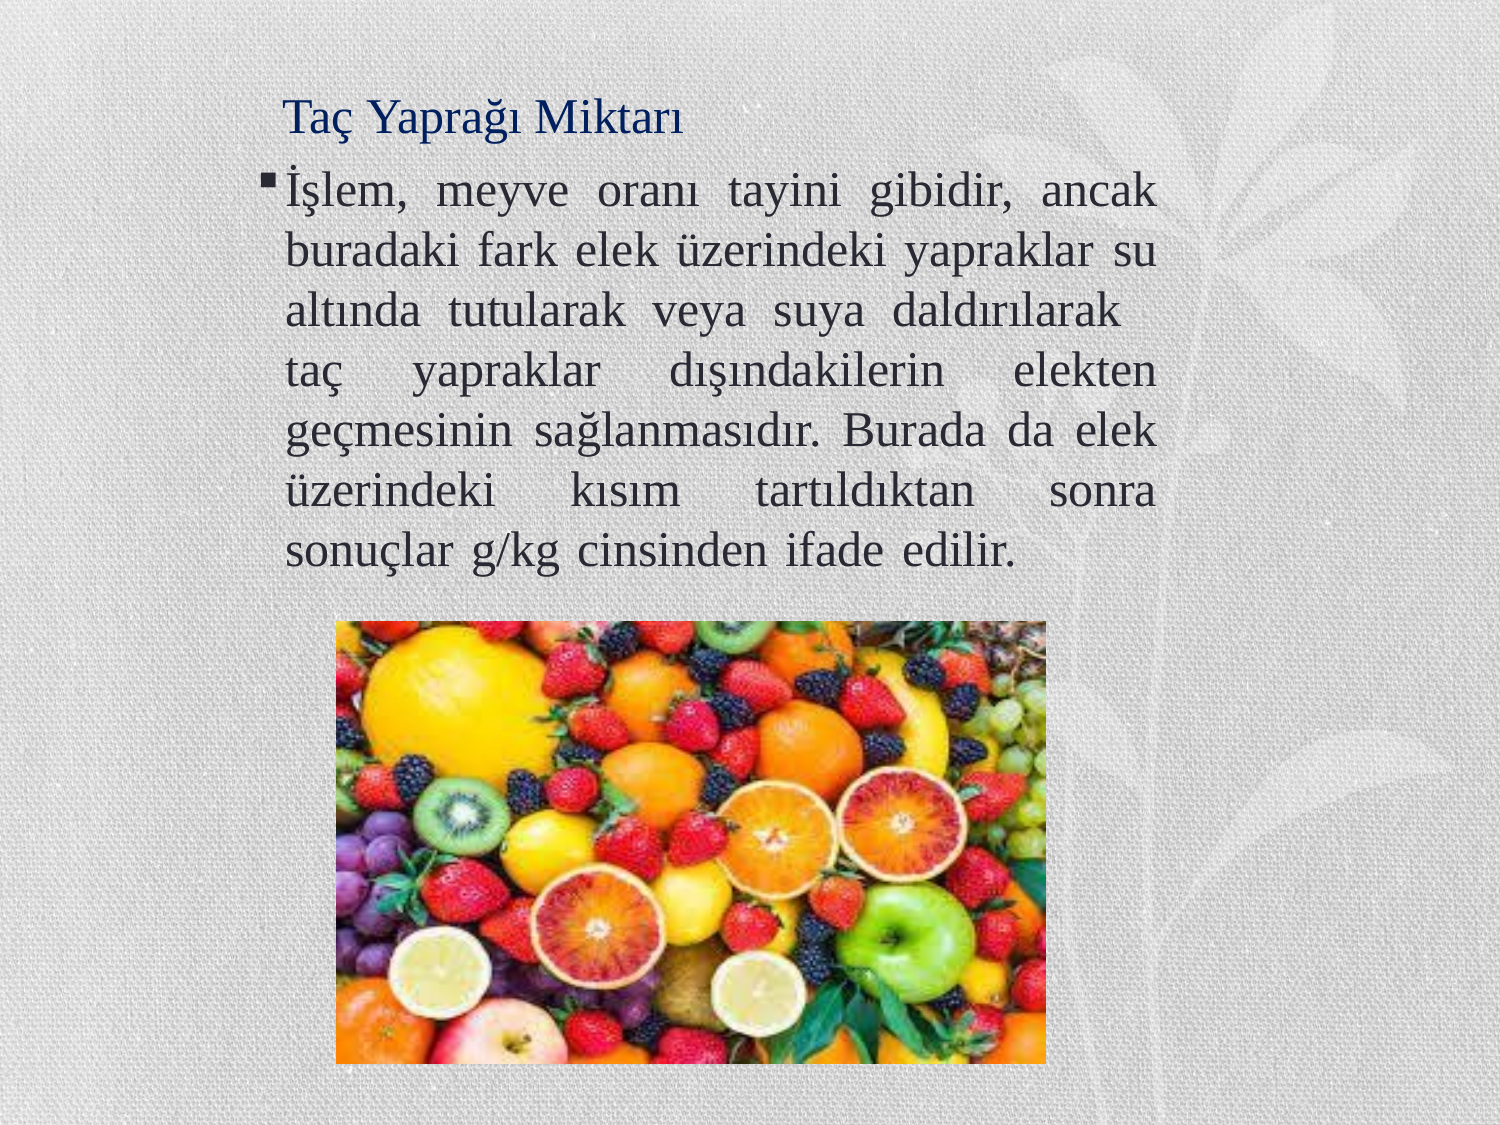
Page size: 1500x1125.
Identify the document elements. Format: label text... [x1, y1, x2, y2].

picture [0, 0, 1500, 1125]
text_box Taç Yaprağı Miktarı İşlem, meyve oranı tayini gibidir, ancak buradaki fark elek üzerindeki yapraklar su altında tutularak veya suya daldırılarak taç yapraklar dışındakilerin elekten geçmesinin sağlanmasıdır. Burada da elek üzerindeki kısım tartıldıktan sonra sonuçlar g/kg cinsinden ifade edilir. [254, 69, 1158, 577]
